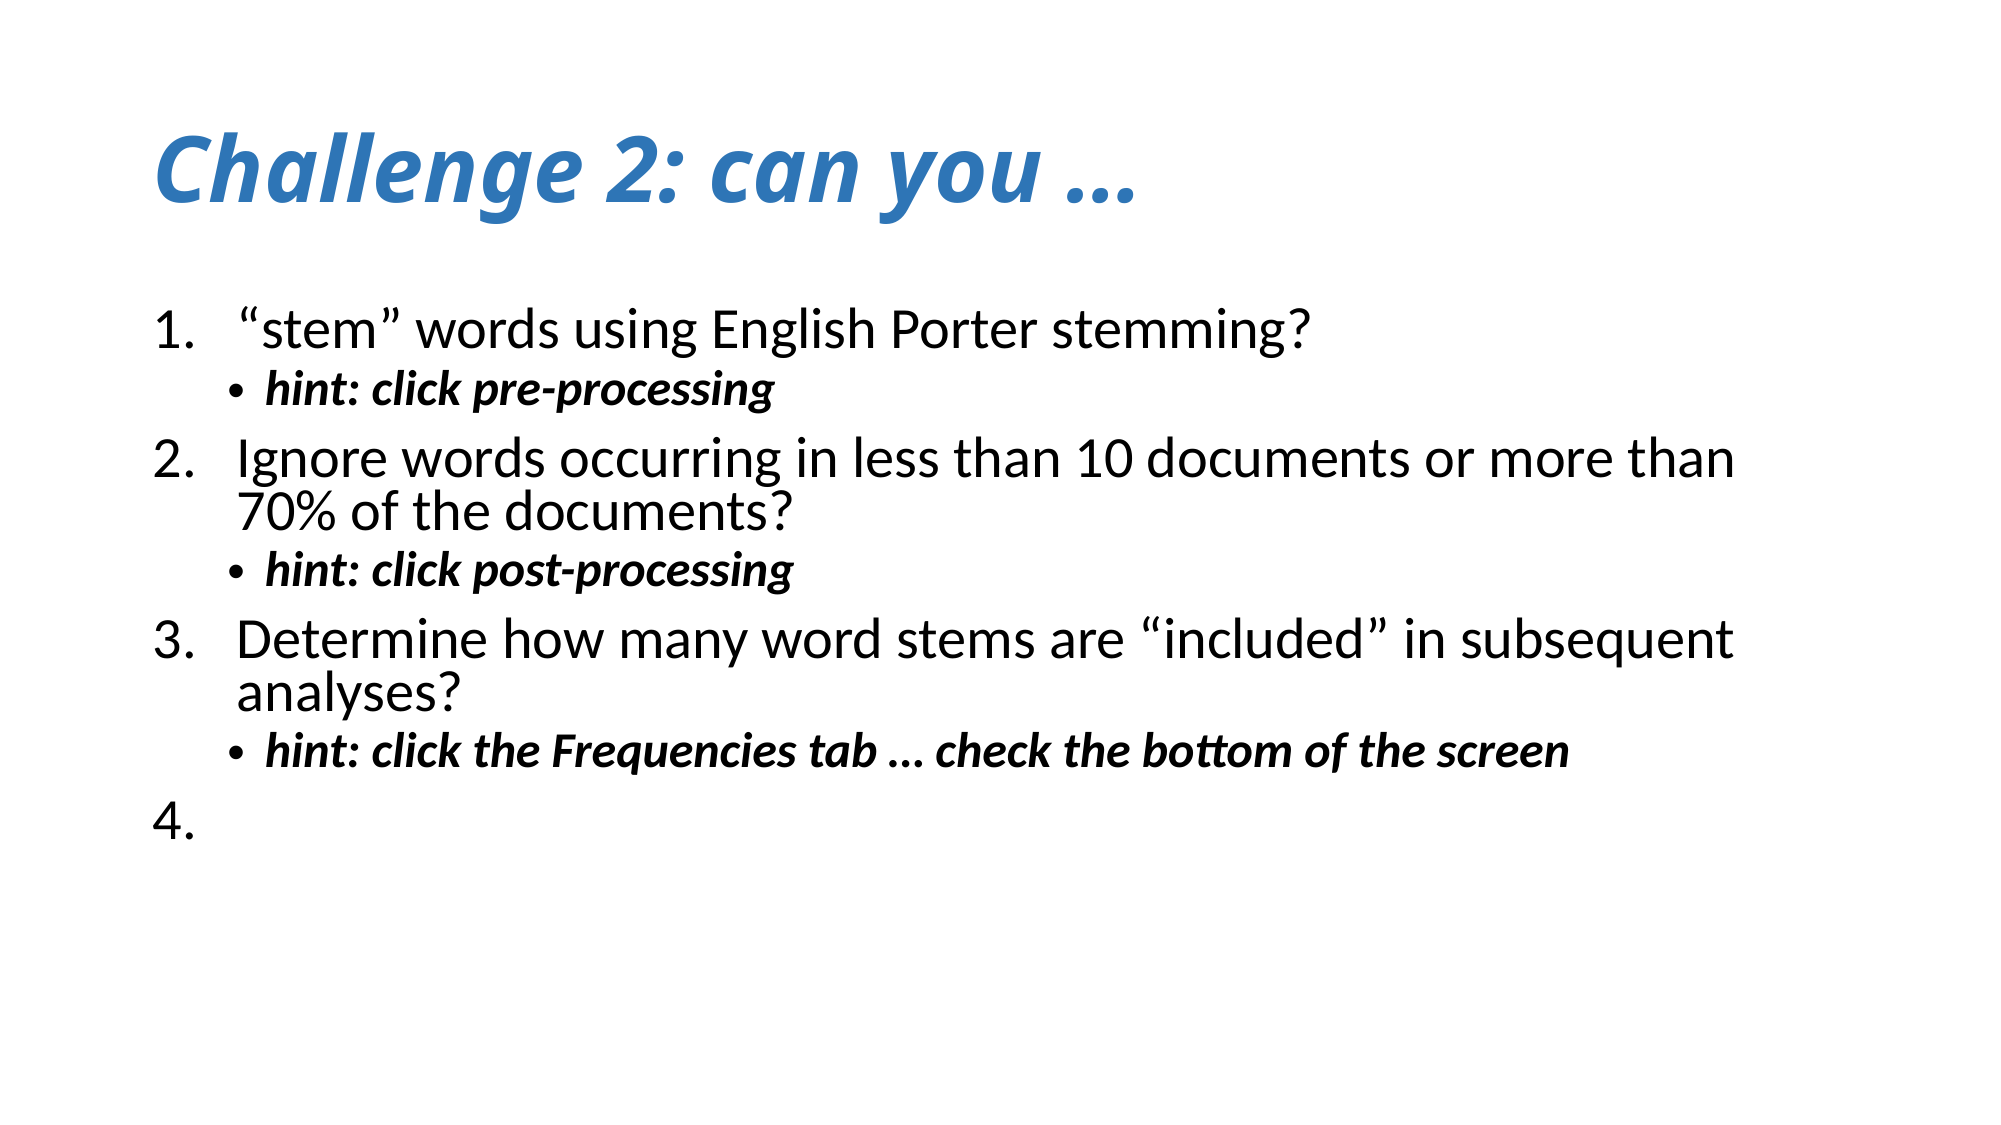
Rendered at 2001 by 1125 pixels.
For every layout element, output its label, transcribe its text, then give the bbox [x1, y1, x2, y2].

list “stem” words using English Porter stemming? hint: click pre-processing Ignore words occurring in less than 10 documents or more than 70% of the documents? hint: click post-processing Determine how many word stems are “included” in subsequent analyses? hint: click the Frequencies tab … check the bottom of the screen [137, 299, 1863, 1014]
title Challenge 2: can you … [137, 59, 1863, 278]
